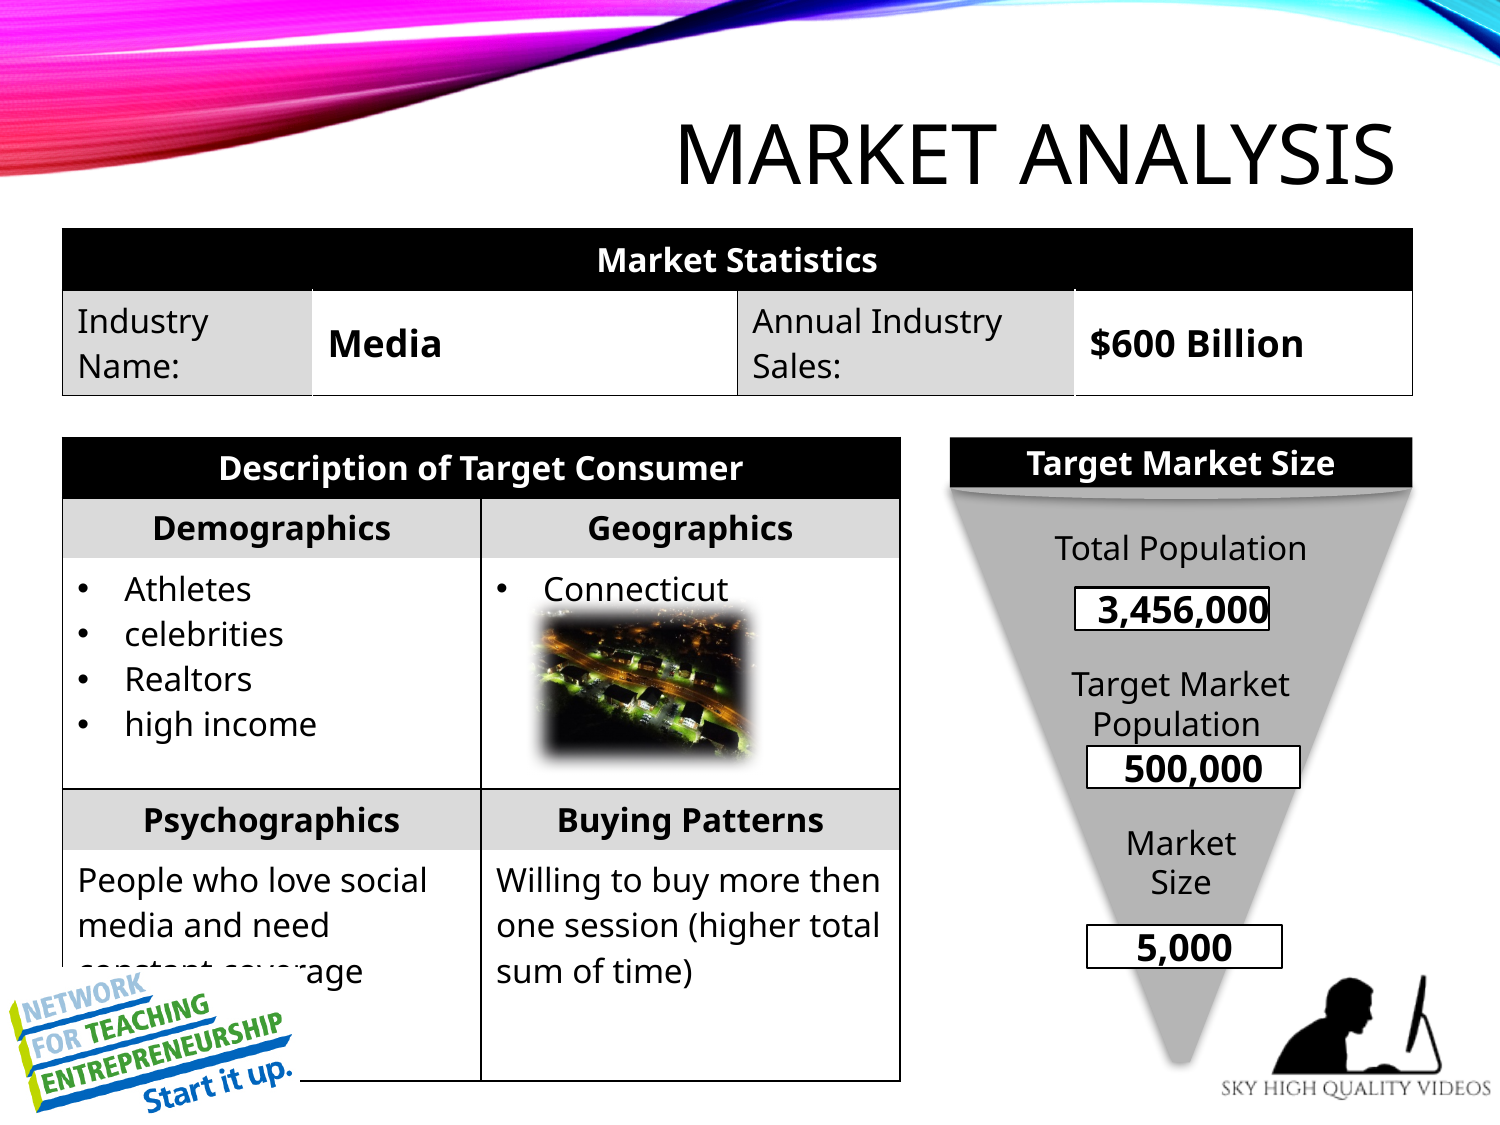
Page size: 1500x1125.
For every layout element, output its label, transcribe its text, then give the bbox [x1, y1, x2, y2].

picture [0, 0, 1500, 178]
table_cell Geographics [482, 499, 899, 558]
table_cell People who love social media and need constant coverage [63, 850, 480, 1080]
picture [1197, 871, 1500, 1125]
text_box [949, 437, 1413, 1063]
table_cell Annual Industry Sales: [738, 291, 1074, 395]
picture [0, 966, 301, 1125]
table_cell Willing to buy more then one session (higher total sum of time) [482, 850, 899, 1080]
picture [524, 595, 765, 776]
table_header Description of Target Consumer [63, 438, 899, 497]
table_header Market Statistics [63, 230, 1412, 289]
table_cell Buying Patterns [482, 790, 899, 850]
table_cell Athletes celebrities Realtors high income [63, 558, 480, 788]
table_cell Industry Name: [63, 291, 312, 395]
title Market Analysis [366, 51, 1413, 228]
table_cell Demographics [63, 499, 480, 558]
table_cell Psychographics [63, 790, 480, 850]
table_cell Media [313, 291, 737, 395]
table_cell $600 Billion [1076, 291, 1412, 395]
table_cell Connecticut [482, 558, 899, 788]
